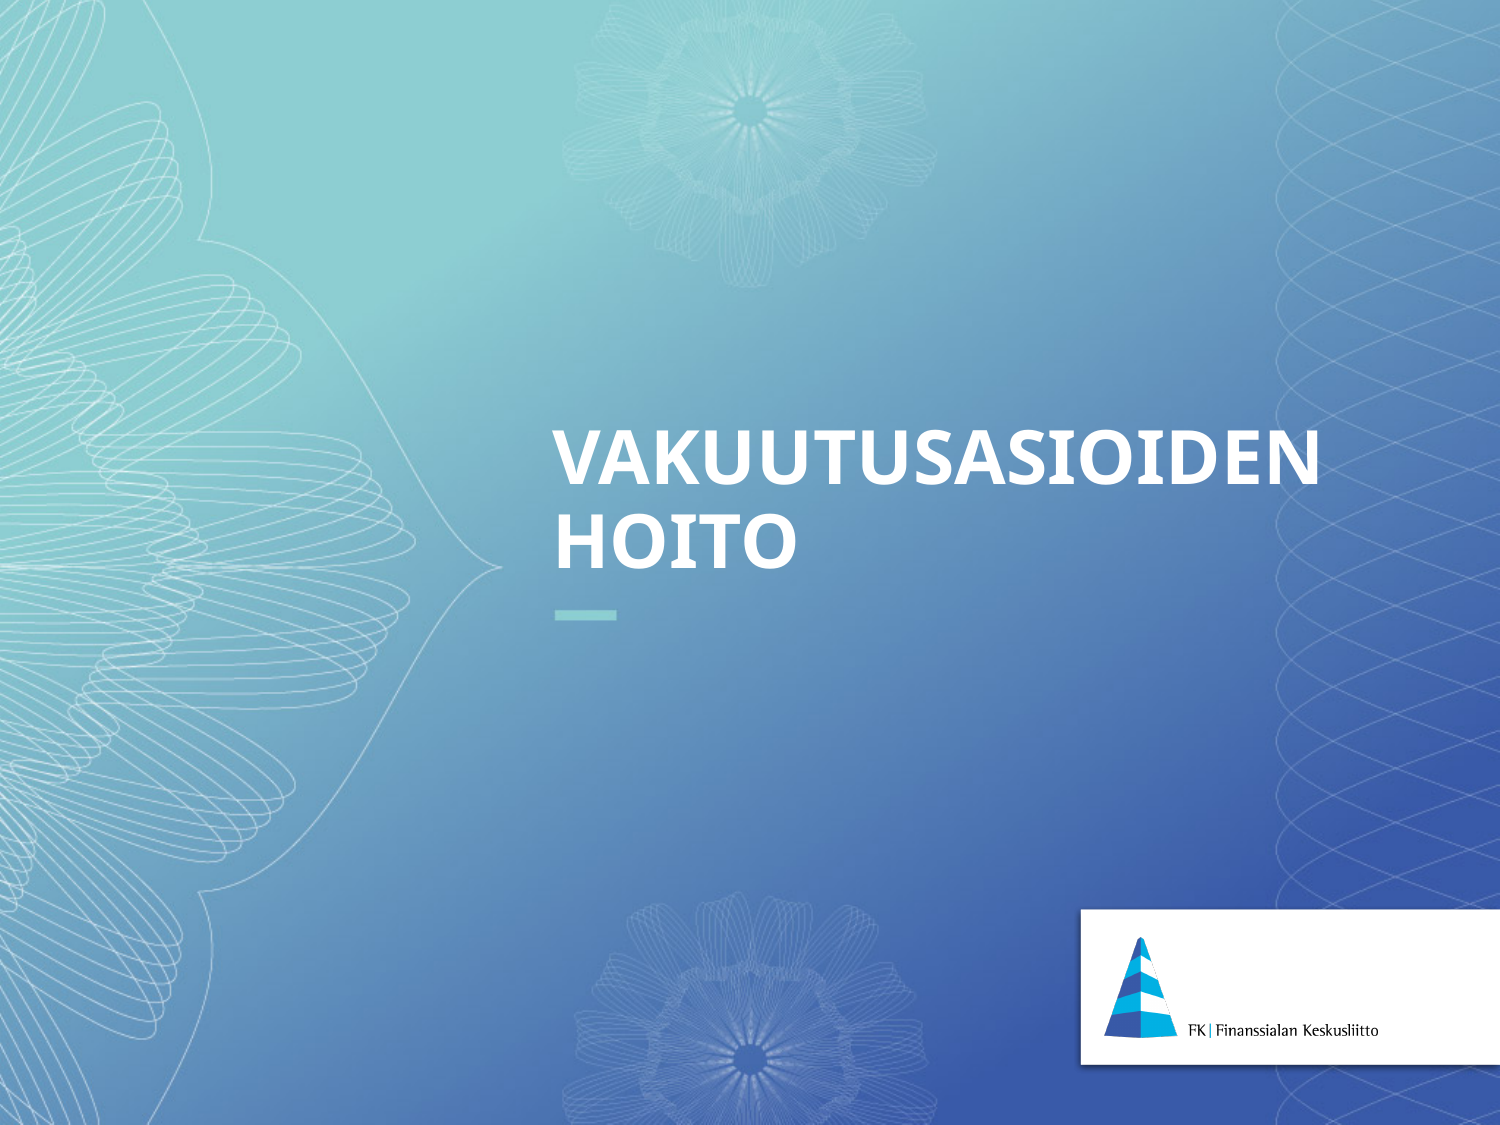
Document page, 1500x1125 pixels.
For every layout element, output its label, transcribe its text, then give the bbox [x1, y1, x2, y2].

picture [0, 0, 1500, 1125]
picture [1104, 937, 1140, 1038]
picture [1141, 937, 1378, 1038]
title VAKUUTUSASIOIDEN HOITO [537, 249, 1400, 591]
